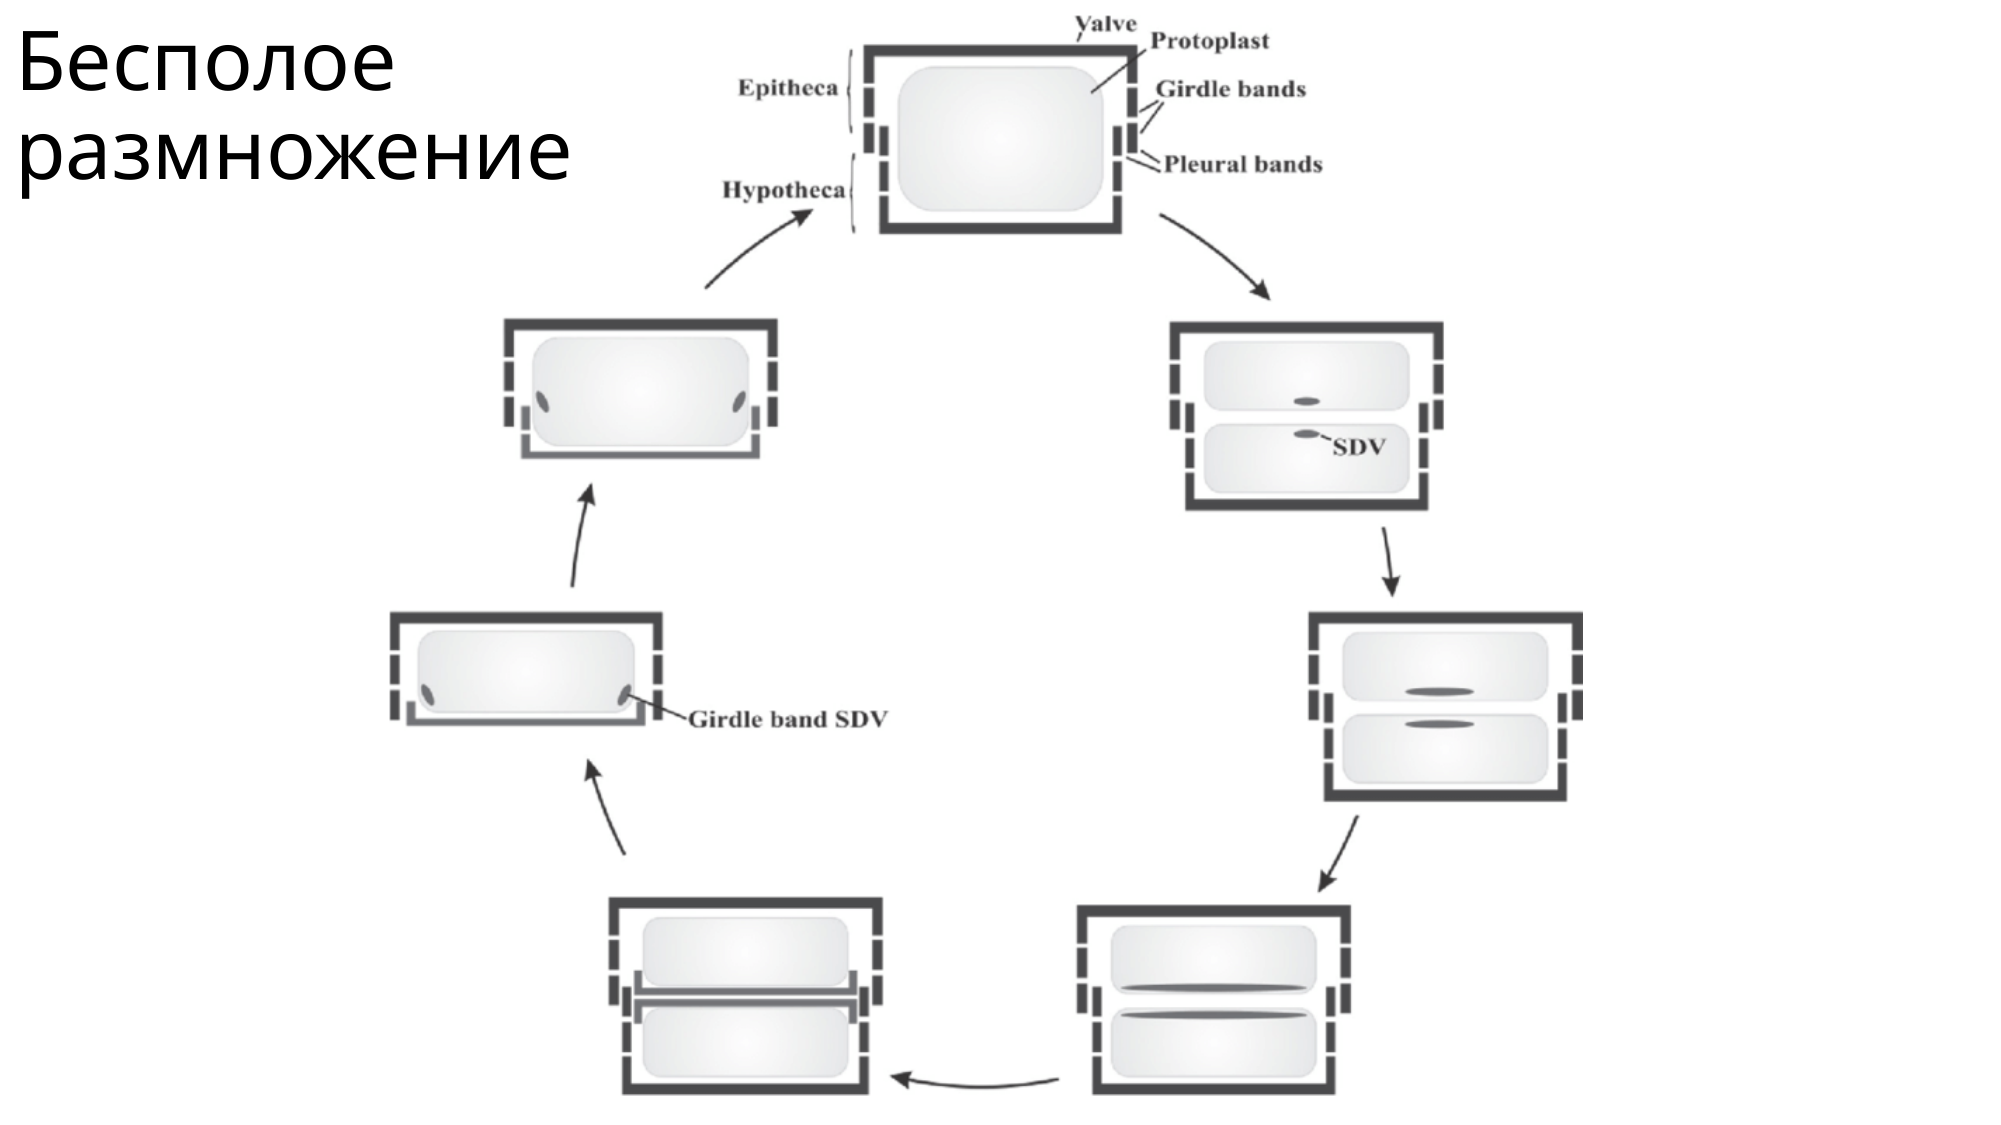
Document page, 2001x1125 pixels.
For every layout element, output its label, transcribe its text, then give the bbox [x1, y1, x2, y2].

picture [389, 15, 1583, 1096]
text_box Бесполое размножение [0, 0, 591, 218]
